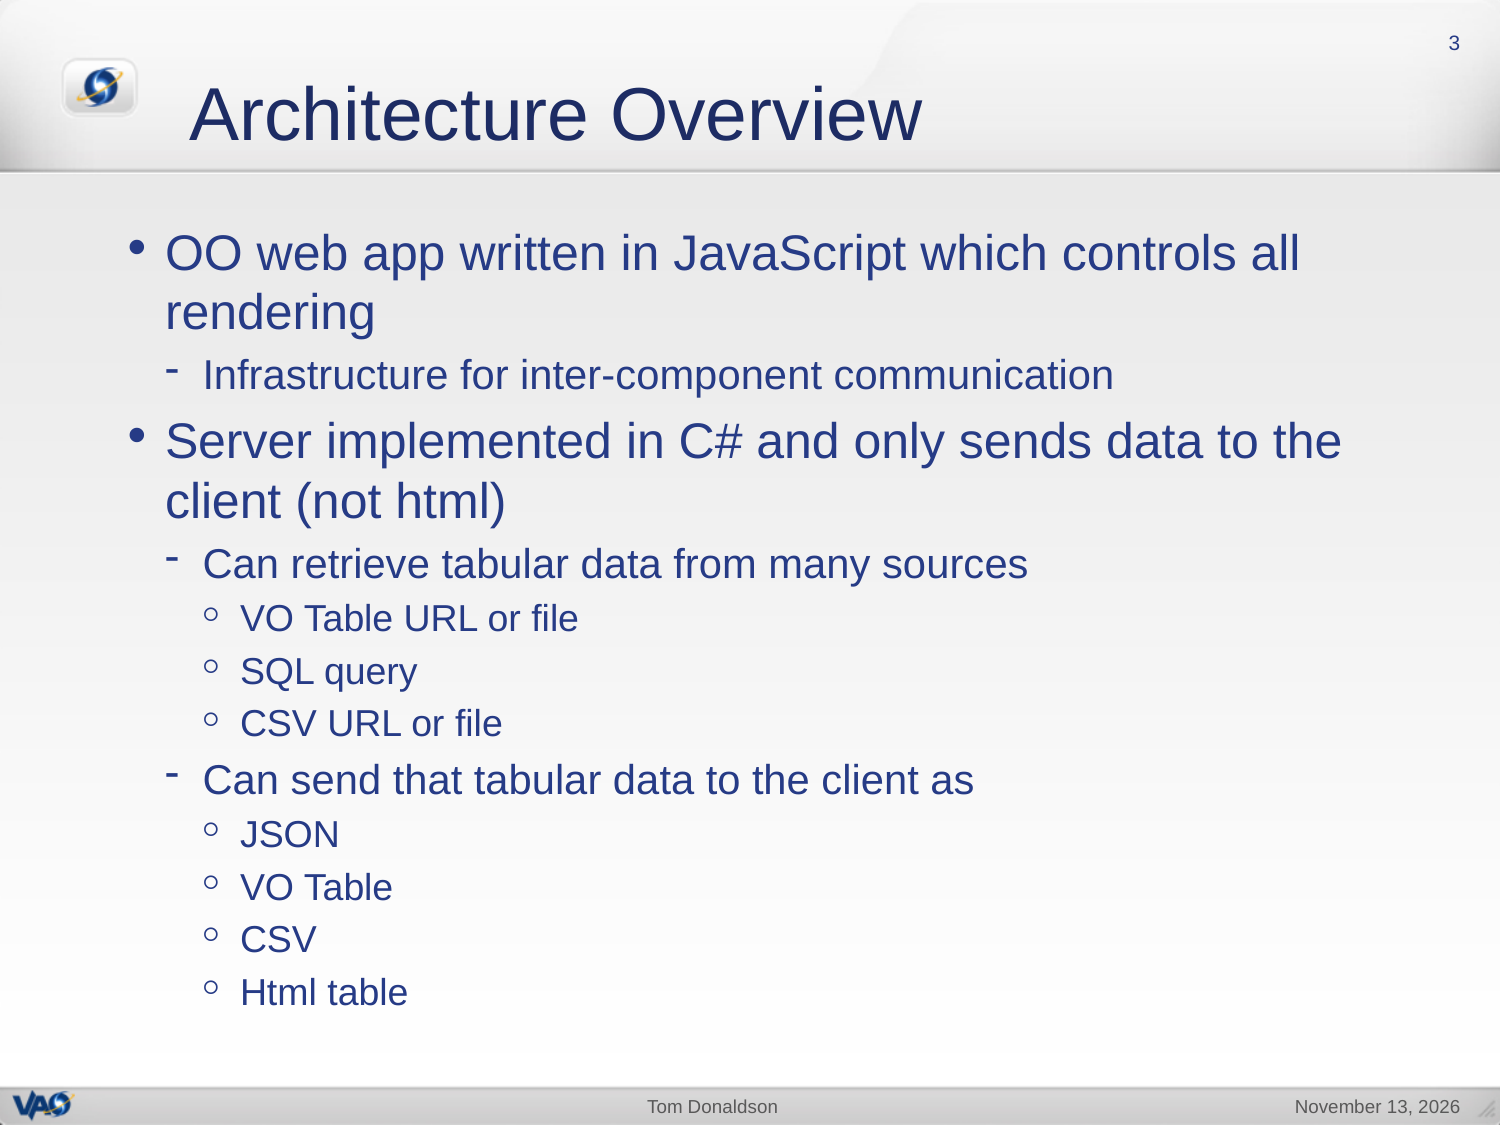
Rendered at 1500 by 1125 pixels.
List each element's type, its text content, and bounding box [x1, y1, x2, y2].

picture [0, 0, 1500, 1125]
title Architecture Overview [174, 0, 1500, 163]
list OO web app written in JavaScript which controls all rendering Infrastructure for inter-component communication Server implemented in C# and only sends data to the client (not html) Can retrieve tabular data from many sources VO Table URL or file SQL query CSV URL or file Can send that tabular data to the client as JSON VO Table CSV Html table [112, 212, 1463, 975]
